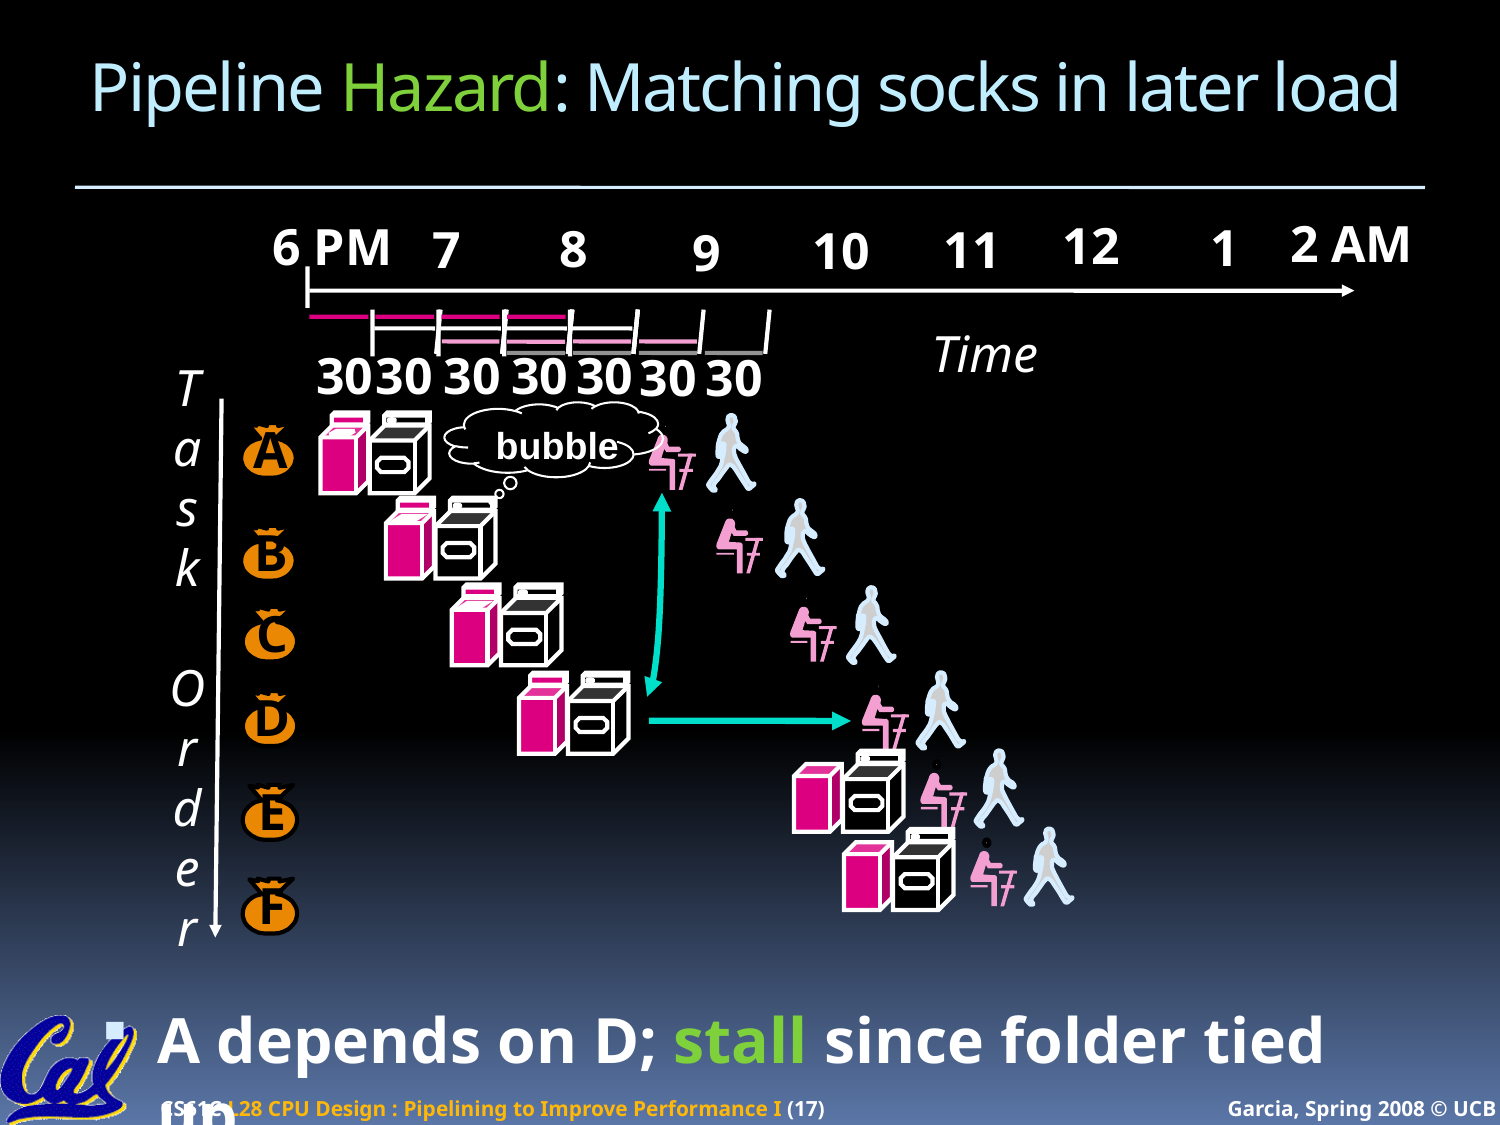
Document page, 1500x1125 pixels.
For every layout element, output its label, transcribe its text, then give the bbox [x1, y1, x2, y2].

picture [0, 1015, 140, 1125]
list A depends on D; stall since folder tied up [74, 187, 1426, 1043]
title Pipeline Hazard: Matching socks in later load [75, 37, 1425, 187]
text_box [320, 424, 1074, 911]
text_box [258, 204, 1427, 414]
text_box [152, 348, 306, 963]
